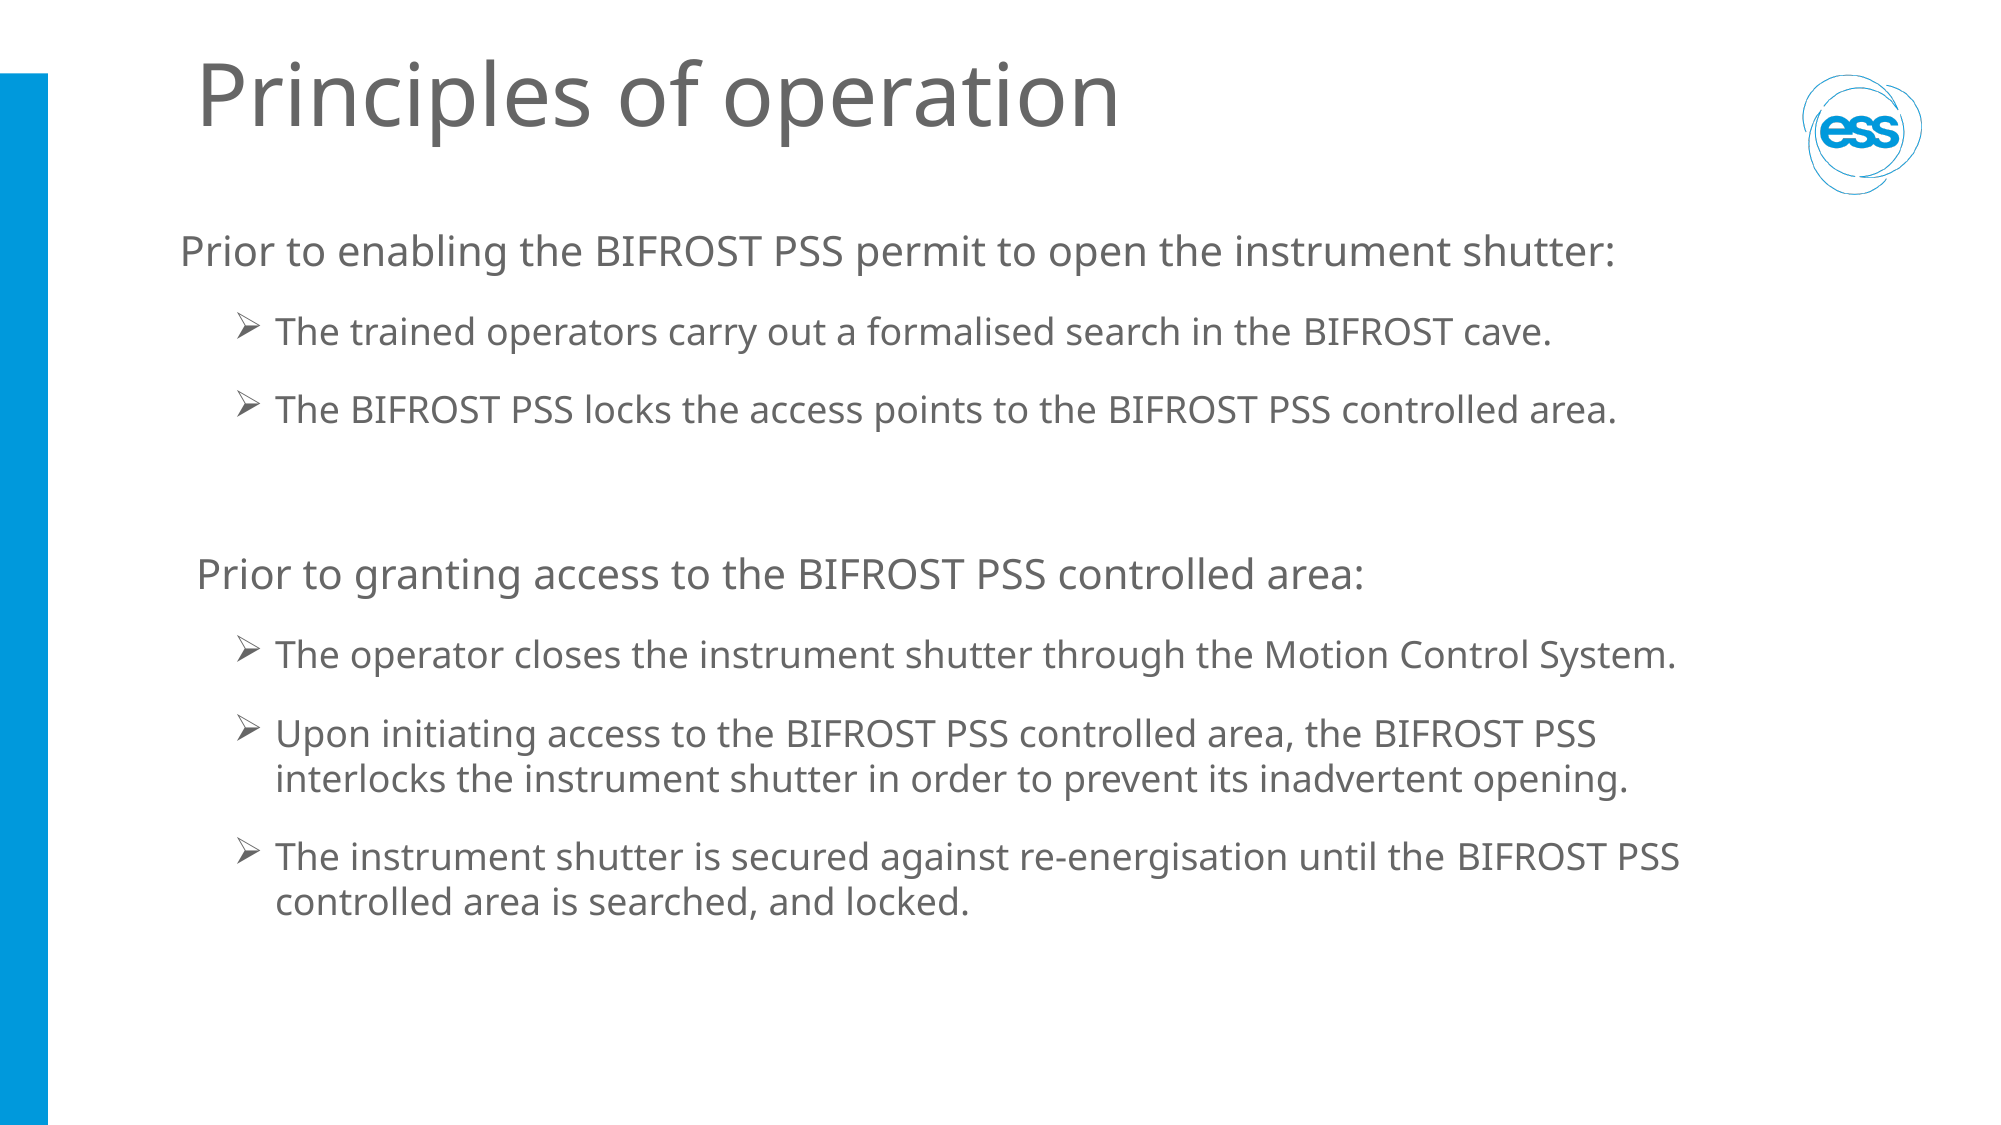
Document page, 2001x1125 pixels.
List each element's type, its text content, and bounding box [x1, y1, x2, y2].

list Prior to enabling the BIFROST PSS permit to open the instrument shutter: The trained operators carry out a formalised search in the BIFROST cave. The BIFROST PSS locks the access points to the BIFROST PSS controlled area. Prior to granting access to the BIFROST PSS controlled area: The operator closes the instrument shutter through the Motion Control System. Upon initiating access to the BIFROST PSS controlled area, the BIFROST PSS interlocks the instrument shutter in order to prevent its inadvertent opening. The instrument shutter is secured against re-energisation until the BIFROST PSS controlled area is searched, and locked. [179, 217, 1716, 1049]
title Principles of operation [181, 43, 1717, 152]
